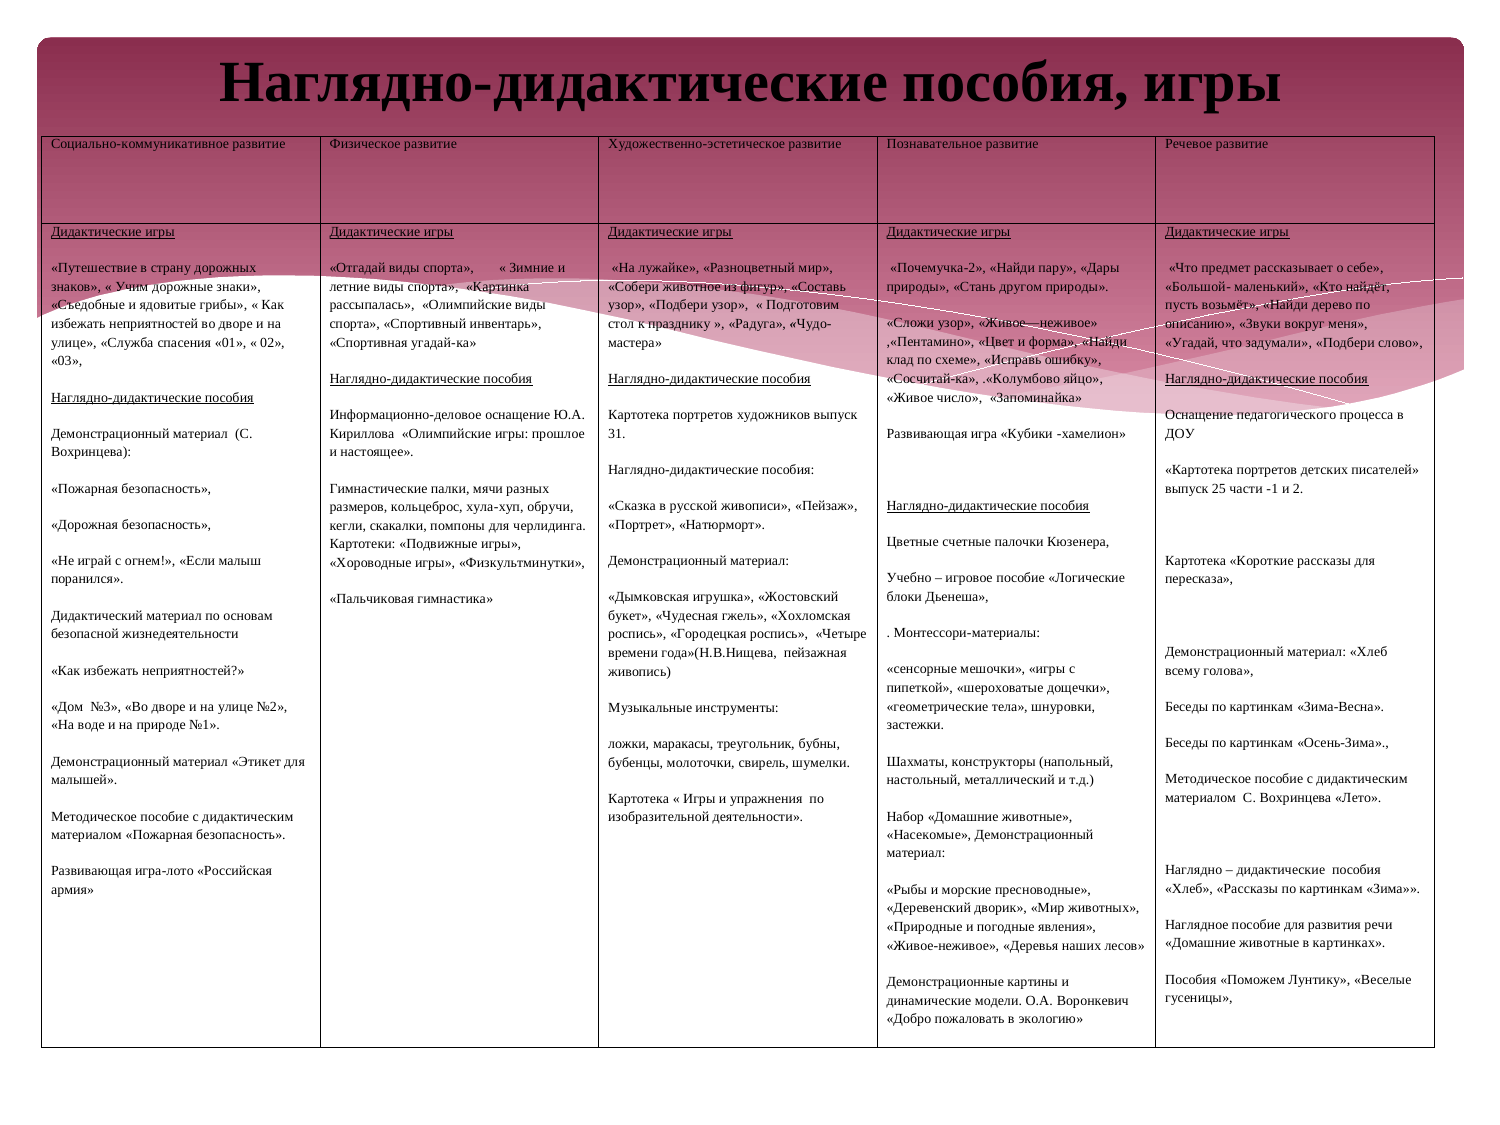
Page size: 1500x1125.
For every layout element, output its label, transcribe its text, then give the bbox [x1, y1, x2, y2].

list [40, 135, 1436, 1049]
title Наглядно-дидактические пособия, игры [75, 55, 1425, 132]
